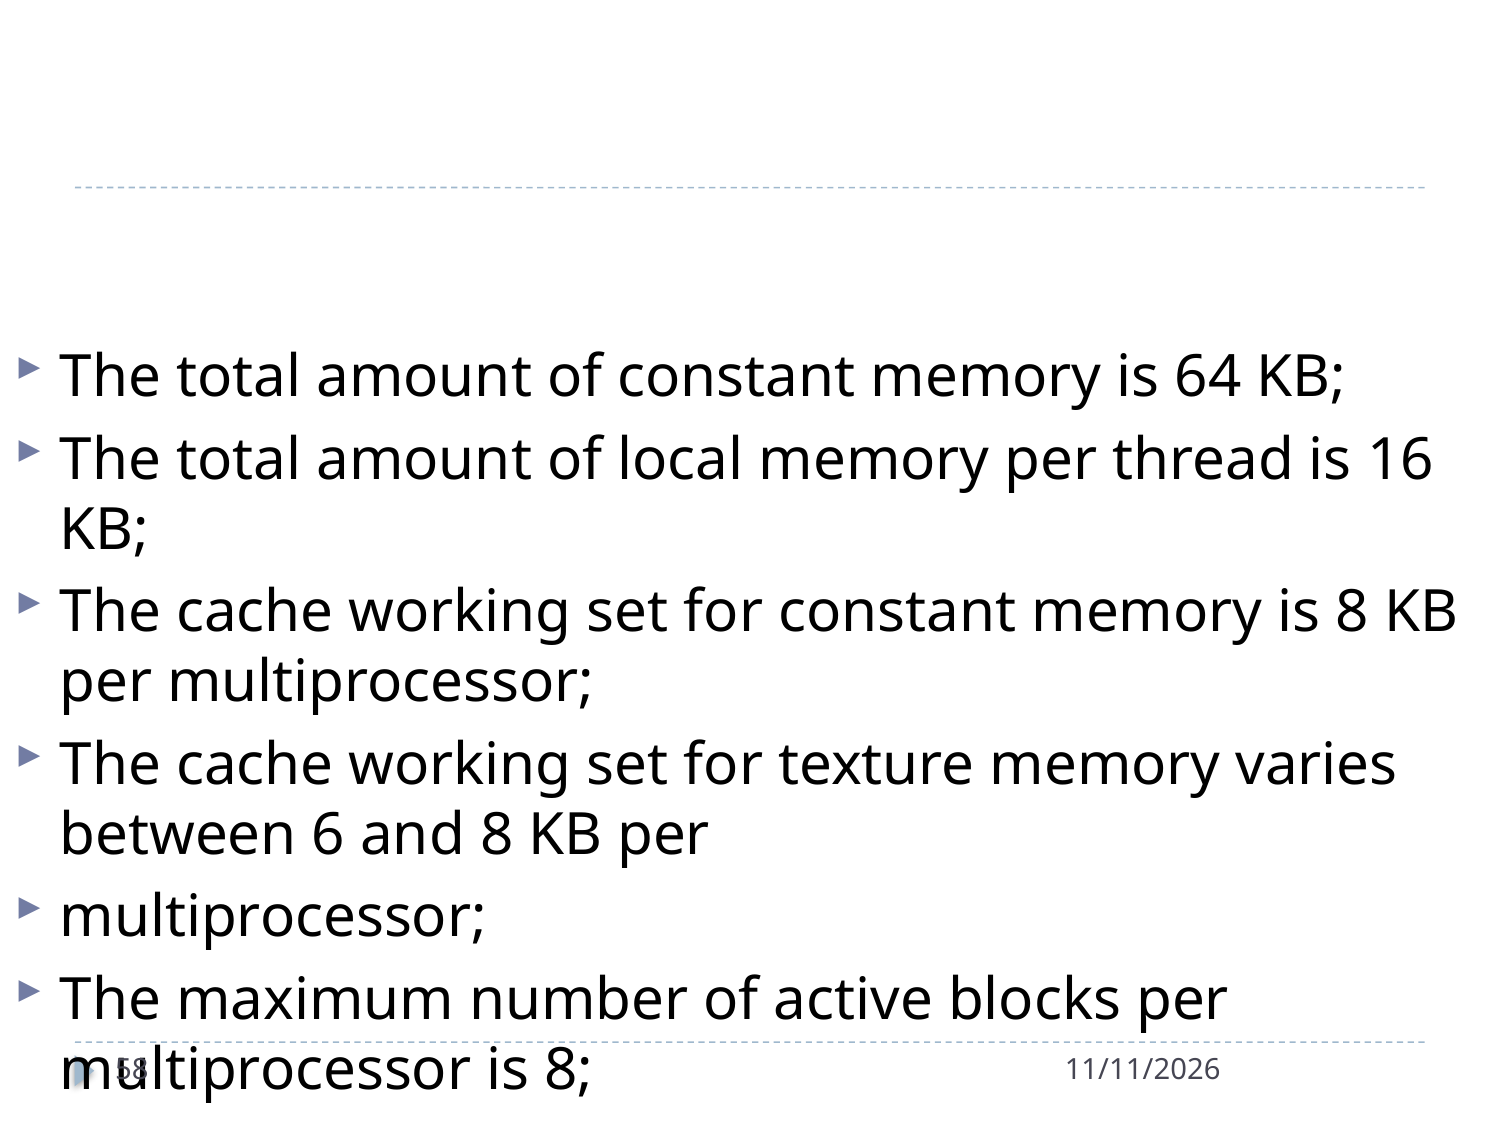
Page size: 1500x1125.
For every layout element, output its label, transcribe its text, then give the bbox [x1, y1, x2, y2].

list The total amount of constant memory is 64 KB; The total amount of local memory per thread is 16 KB; The cache working set for constant memory is 8 KB per multiprocessor; The cache working set for texture memory varies between 6 and 8 KB per multiprocessor; The maximum number of active blocks per multiprocessor is 8; [0, 331, 1500, 1006]
slide_number 58 [100, 1042, 426, 1103]
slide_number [1050, 1042, 1426, 1103]
